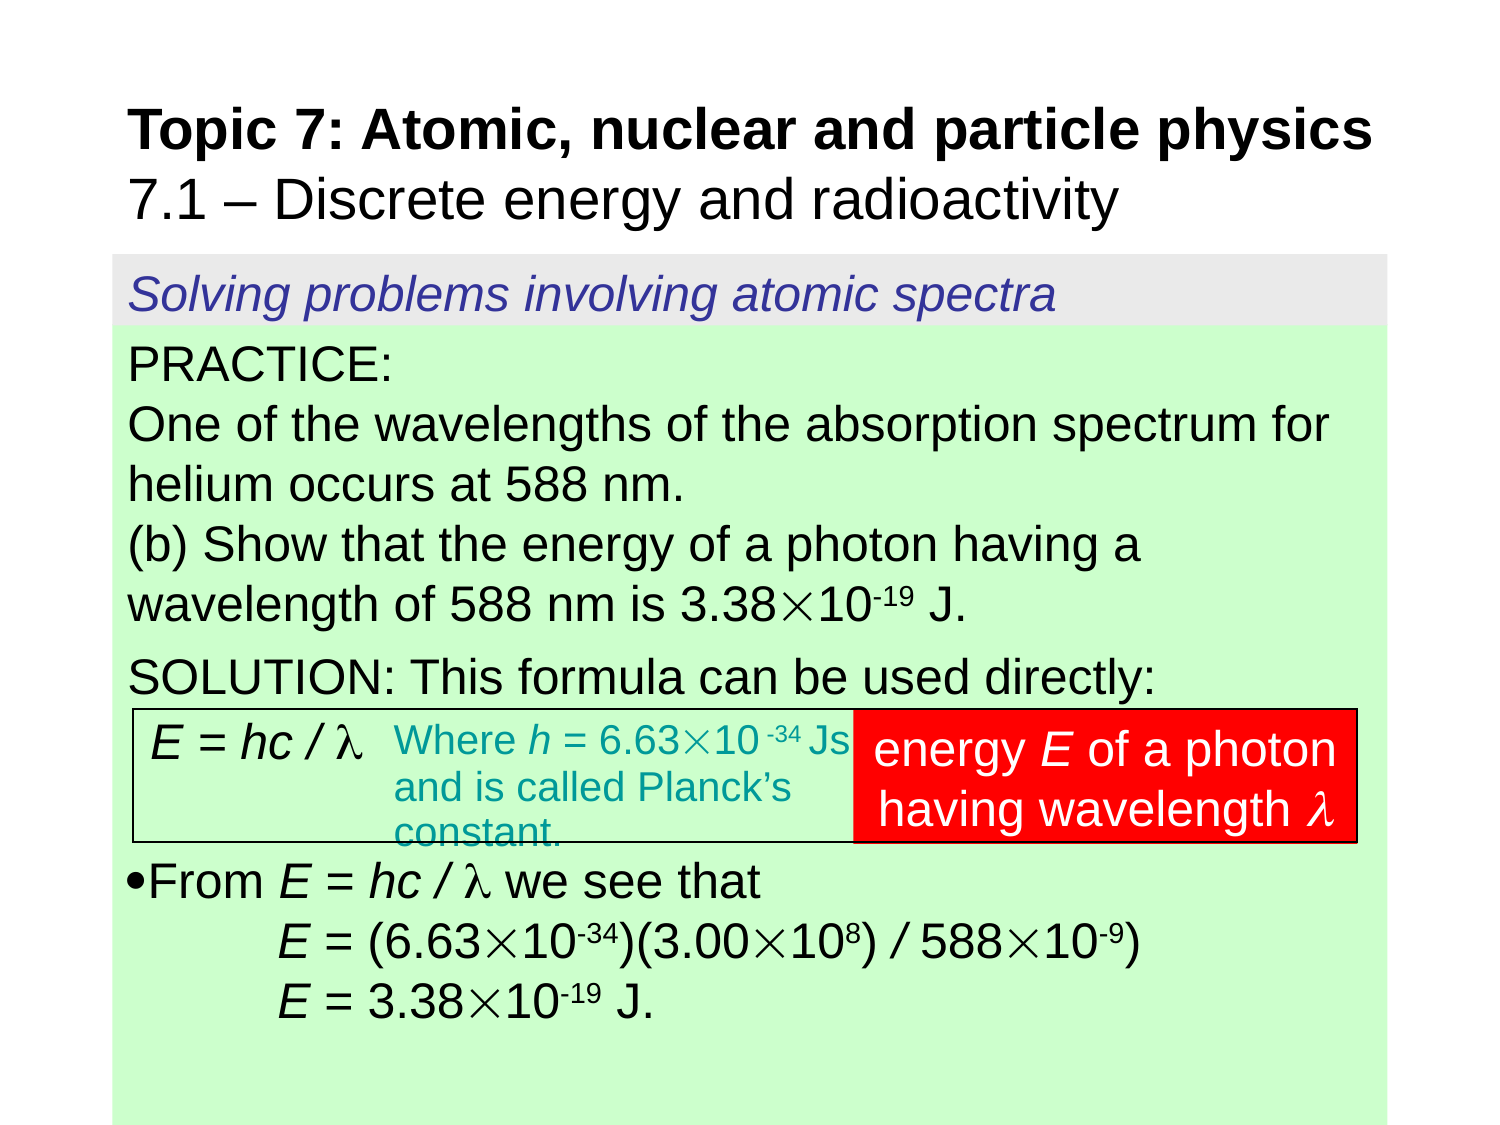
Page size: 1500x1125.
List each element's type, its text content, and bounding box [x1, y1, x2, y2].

text_box Solving problems involving atomic spectra [112, 254, 1388, 326]
text_box Topic 7: Atomic, nuclear and particle physics 7.1 – Discrete energy and radioactivity [112, 87, 1424, 235]
text_box PRACTICE: One of the wavelengths of the absorption spectrum for helium occurs at 588 nm. (b) Show that the energy of a photon having a wavelength of 588 nm is 3.3810-19 J. SOLUTION: This formula can be used directly: From E = hc /  we see that E = (6.6310-34)(3.00108) / 58810-9) E = 3.3810-19 J. [112, 326, 1388, 1125]
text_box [132, 706, 1358, 851]
